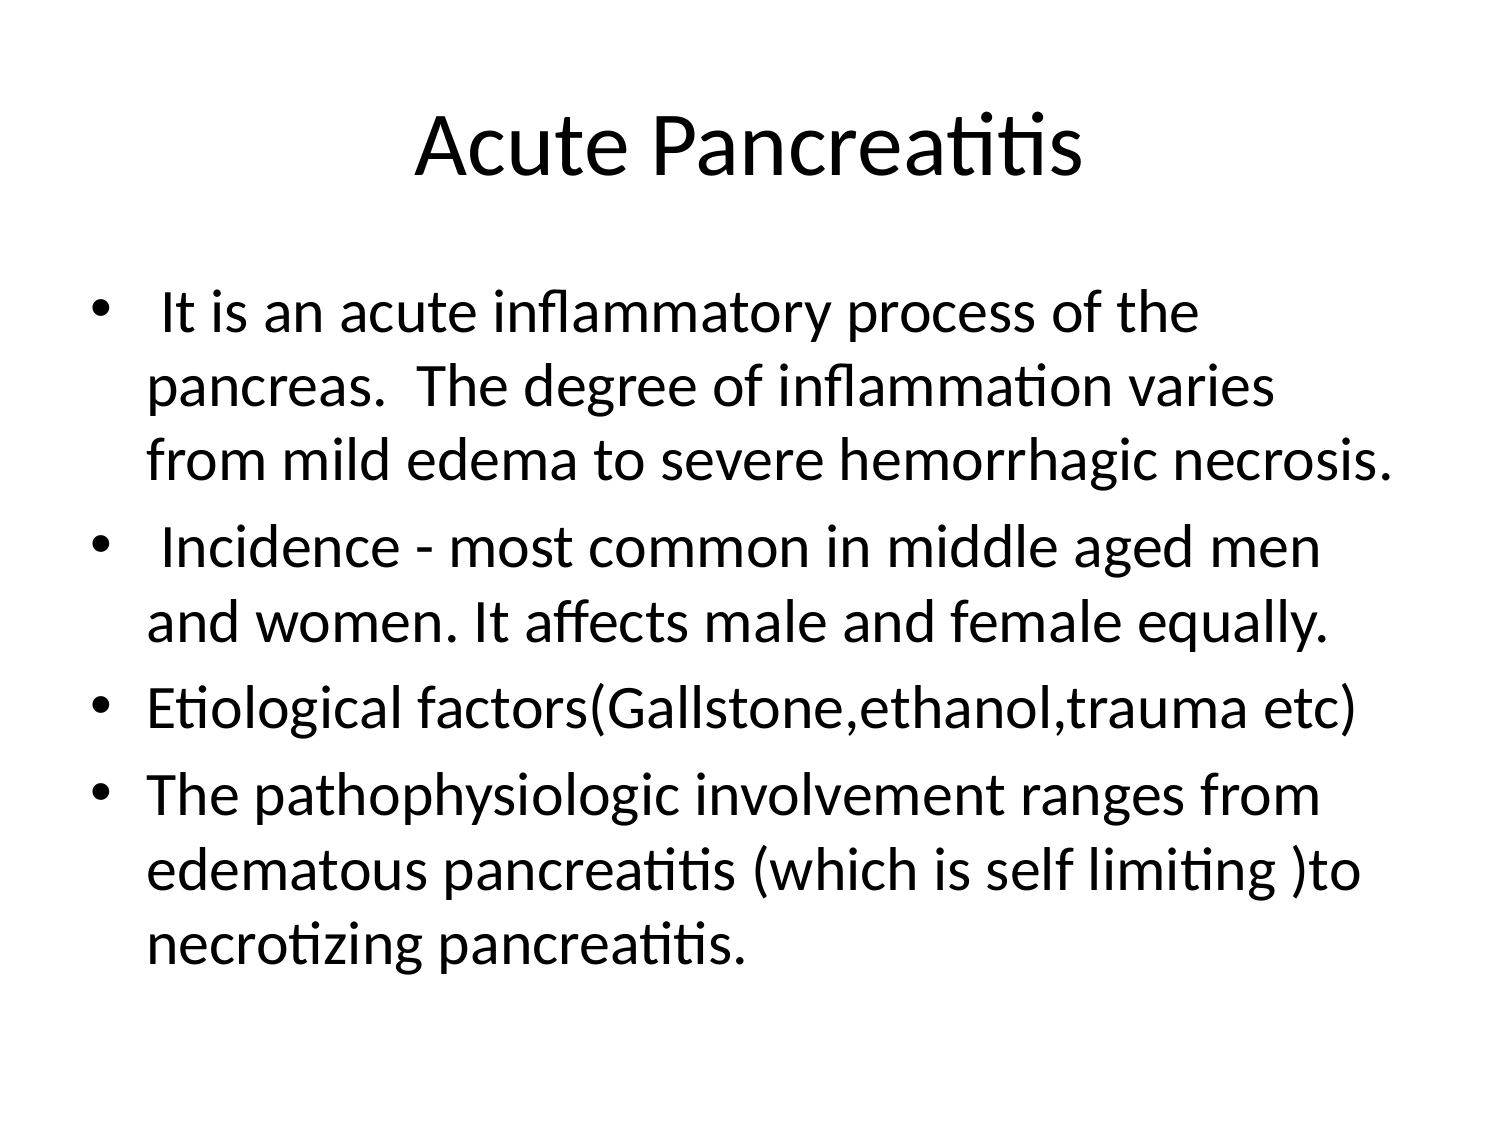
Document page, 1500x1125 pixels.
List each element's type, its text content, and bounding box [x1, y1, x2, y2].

list It is an acute inflammatory process of the pancreas. The degree of inflammation varies from mild edema to severe hemorrhagic necrosis. Incidence - most common in middle aged men and women. It affects male and female equally. Etiological factors(Gallstone,ethanol,trauma etc) The pathophysiologic involvement ranges from edematous pancreatitis (which is self limiting )to necrotizing pancreatitis. [75, 262, 1425, 1005]
title Acute Pancreatitis [75, 45, 1425, 233]
